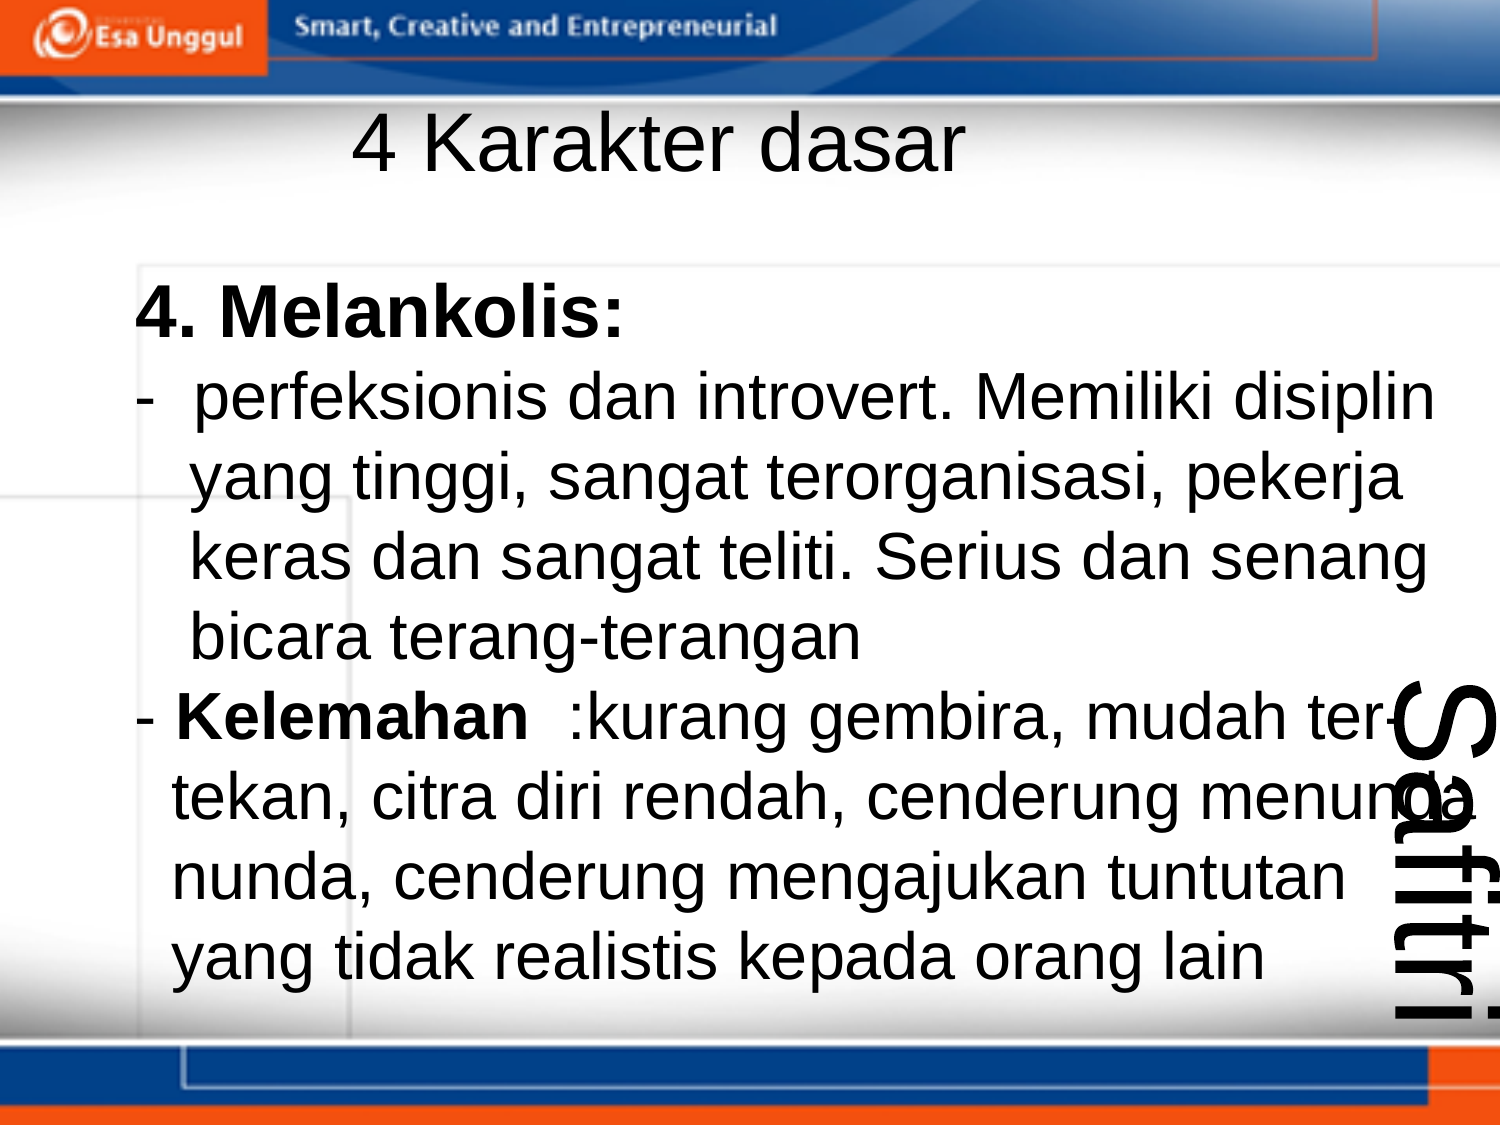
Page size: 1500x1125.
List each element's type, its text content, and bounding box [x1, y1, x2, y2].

picture [0, 0, 1500, 1125]
text_box 4. Melankolis: - perfeksionis dan introvert. Memiliki disiplin yang tinggi, sangat terorganisasi, pekerja keras dan sangat teliti. Serius dan senang bicara terang-terangan - Kelemahan :kurang gembira, mudah ter- tekan, citra diri rendah, cenderung menunda nunda, cenderung mengajukan tuntutan yang tidak realistis kepada orang lain [45, 255, 1500, 1000]
text_box 4 Karakter dasar [336, 80, 983, 196]
